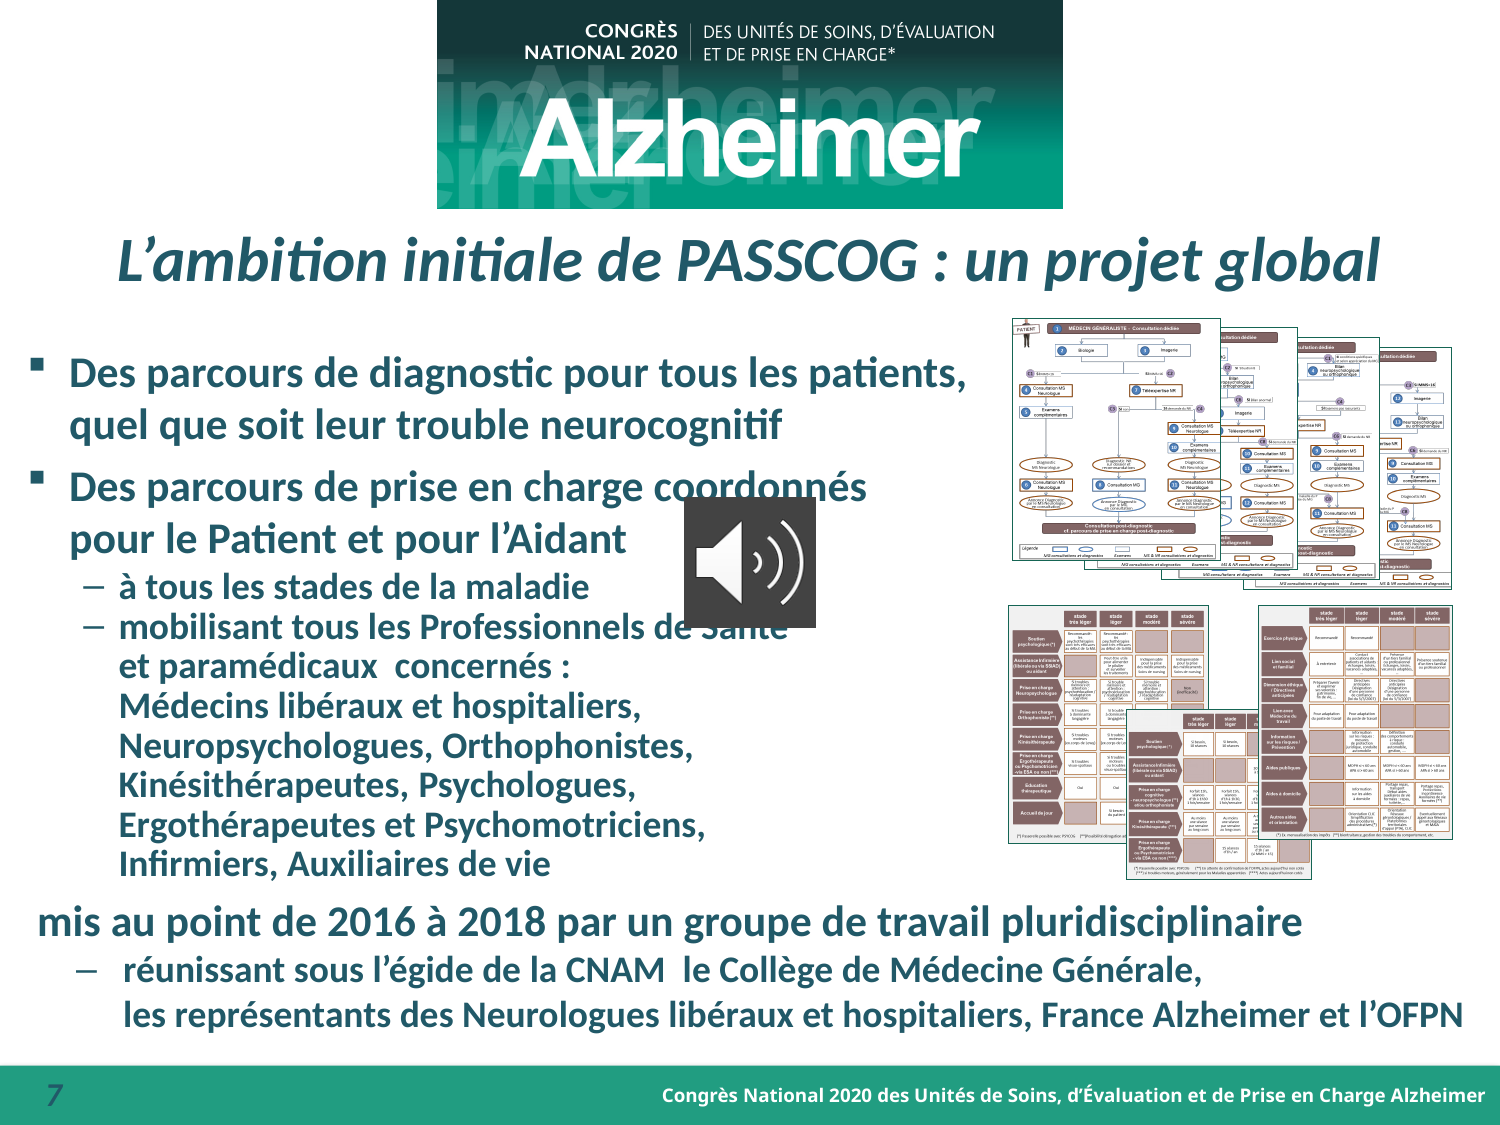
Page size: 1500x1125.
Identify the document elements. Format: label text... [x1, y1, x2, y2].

picture [437, 0, 1063, 209]
picture [683, 495, 817, 630]
picture [1011, 317, 1452, 590]
title L’ambition initiale de PASSCOG : un projet global [75, 210, 1425, 303]
list Des parcours de diagnostic pour tous les patients, quel que soit leur trouble neurocognitif Des parcours de prise en charge coordonnés pour le Patient et pour l’Aidant à tous les stades de la maladie mobilisant tous les Professionnels de Santé et paramédicaux concernés : Médecins libéraux et hospitaliers, Neuropsychologues, Orthophonistes, Kinésithérapeutes, Psychologues, Ergothérapeutes et Psychomotriciens, Infirmiers, Auxiliaires de vie mis au point de 2016 à 2018 par un groupe de travail pluridisciplinaire réunissant sous l’égide de la CNAM le Collège de Médecine Générale, les représentants des Neurologues libéraux et hospitaliers, France Alzheimer et l’OFPN [12, 336, 1491, 1041]
picture [1007, 605, 1453, 881]
